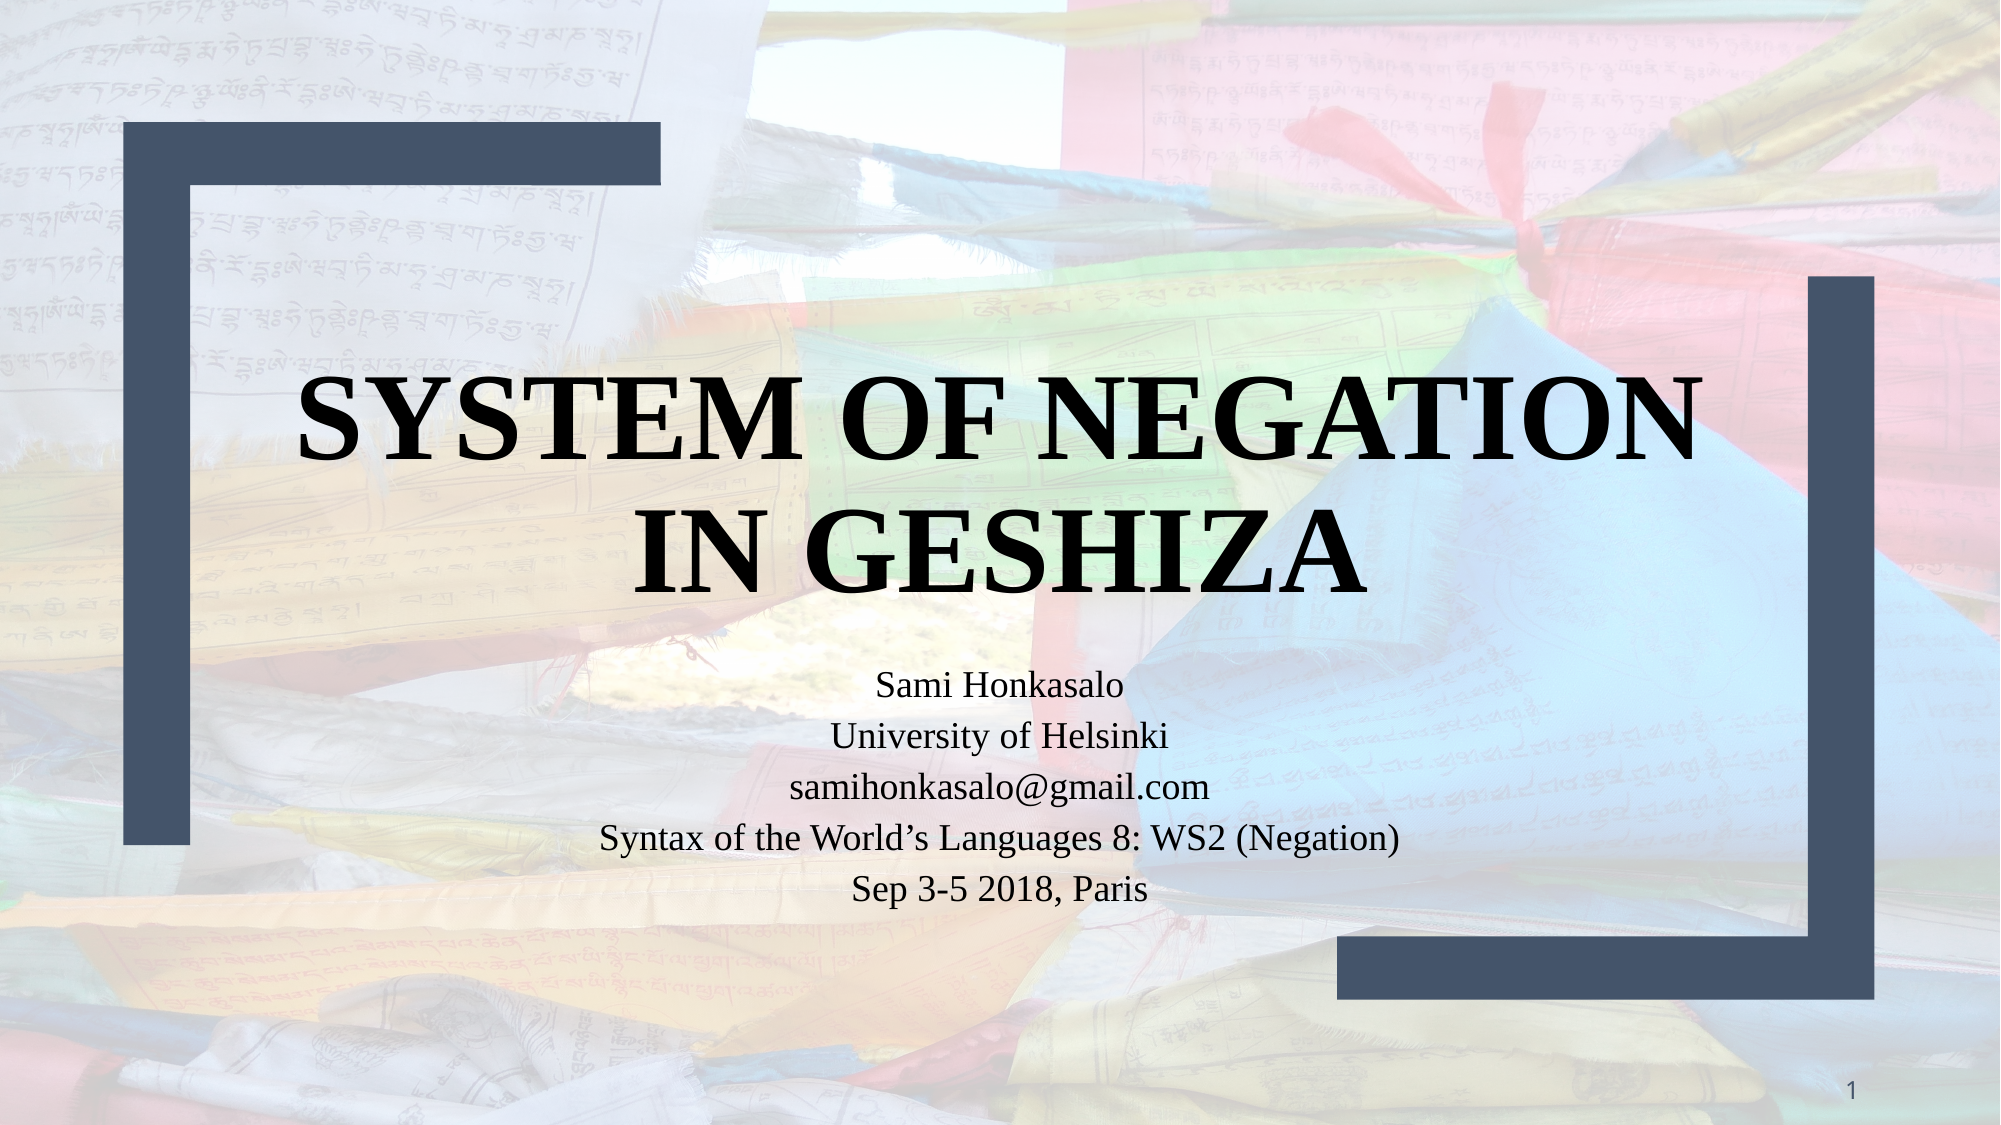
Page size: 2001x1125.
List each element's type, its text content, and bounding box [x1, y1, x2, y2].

slide_number 1 [1612, 1058, 1875, 1125]
subtitle Sami Honkasalo University of Helsinki samihonkasalo@gmail.com Syntax of the World’s Languages 8: WS2 (Negation) Sep 3-5 2018, Paris [249, 646, 1750, 919]
title System of Negation in Geshiza [249, 234, 1750, 627]
